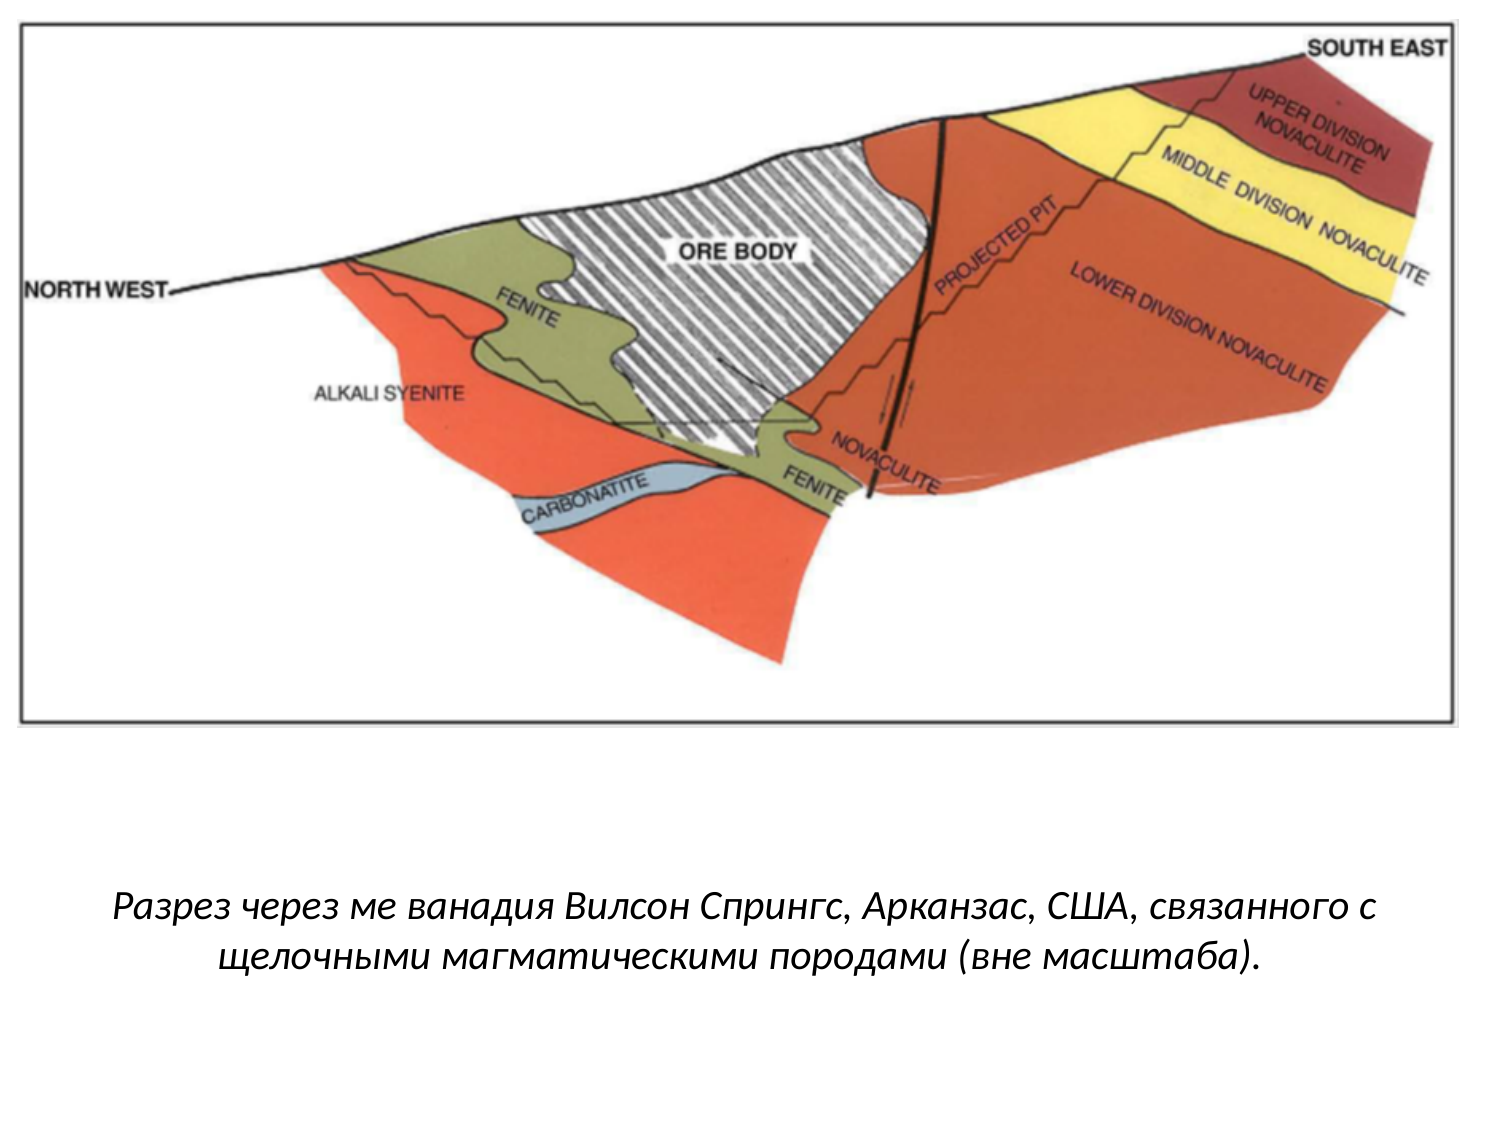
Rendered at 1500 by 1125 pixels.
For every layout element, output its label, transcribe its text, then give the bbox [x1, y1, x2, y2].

title Разрез через ме ванадия Вилсон Спрингс, Арканзас, США, связанного с щелочными магматическими породами (вне масштаба). [64, 834, 1415, 1022]
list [17, 18, 1460, 729]
